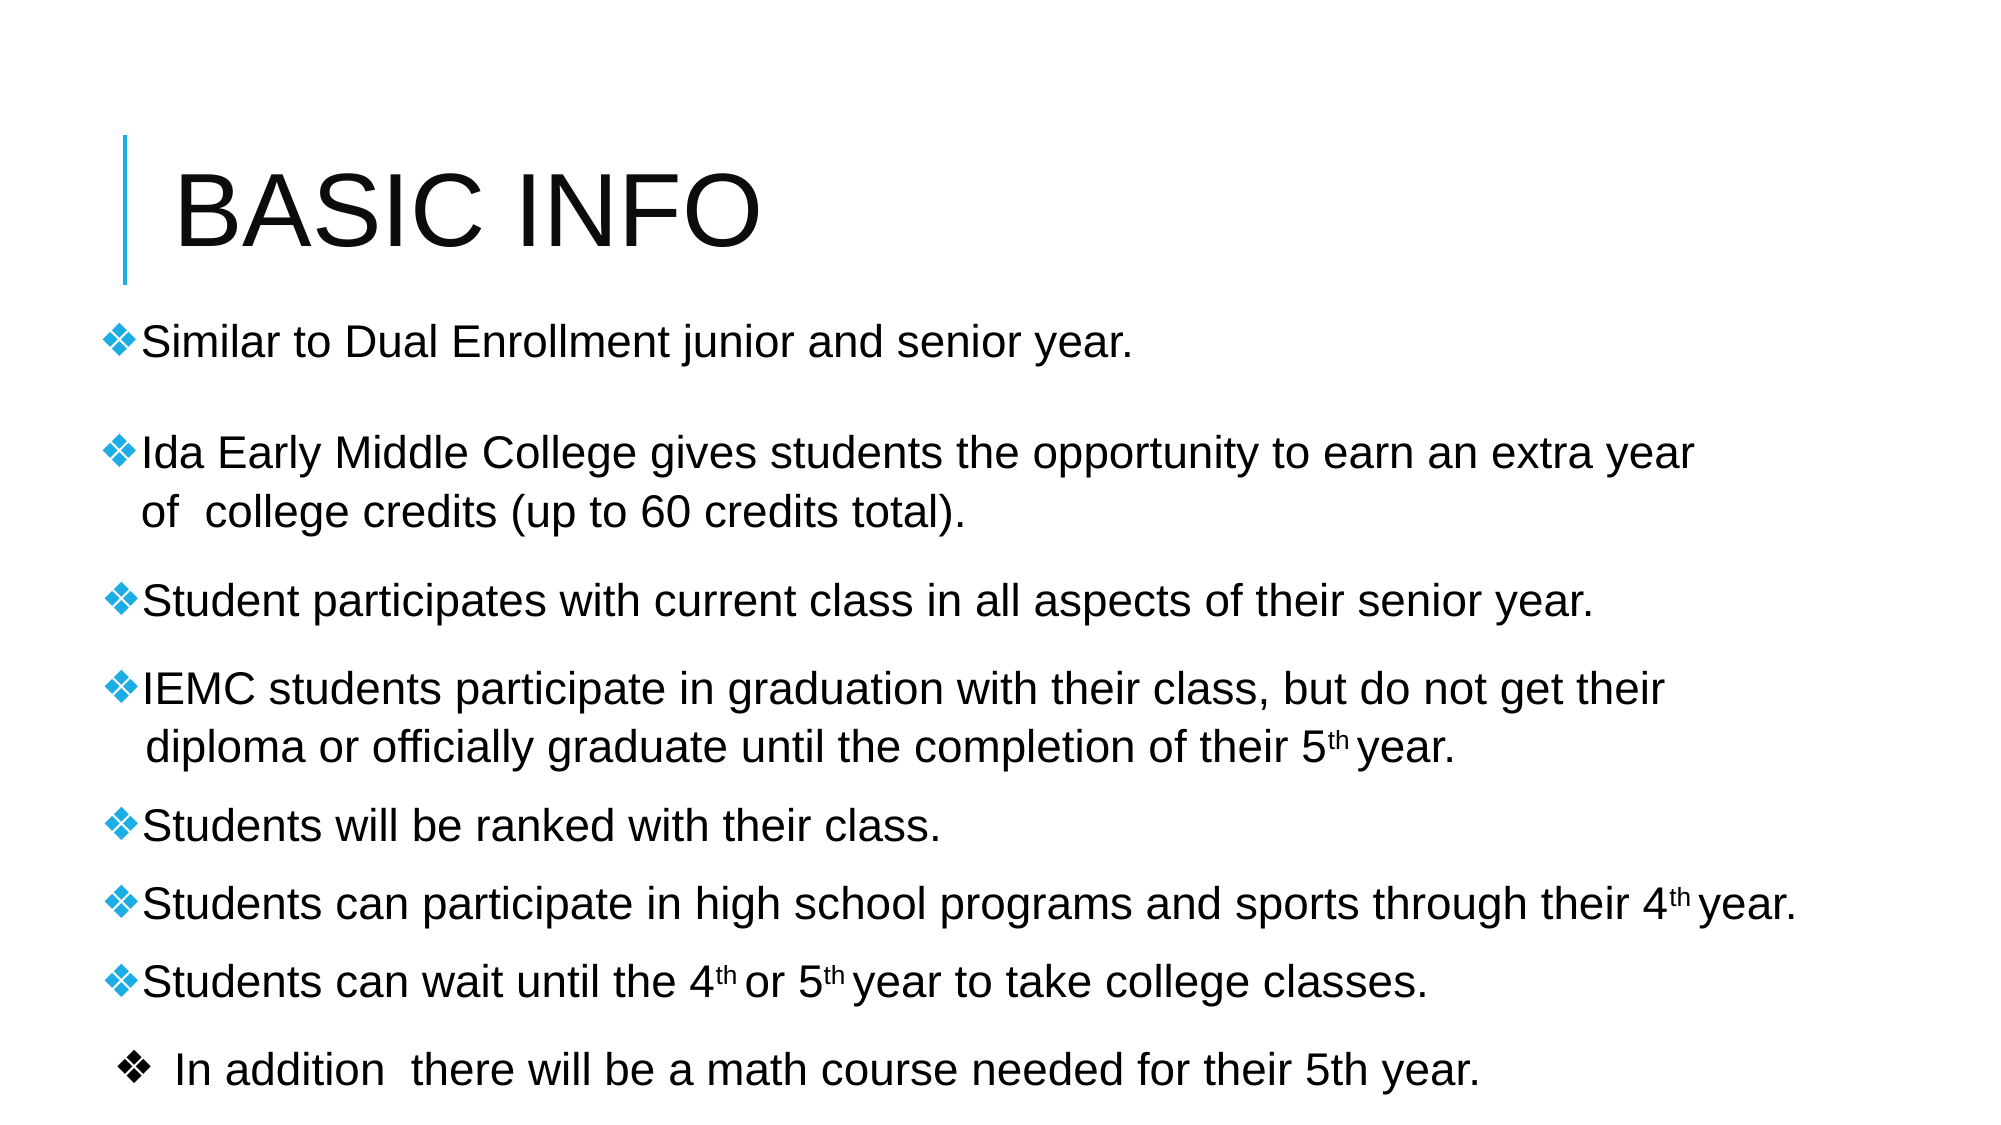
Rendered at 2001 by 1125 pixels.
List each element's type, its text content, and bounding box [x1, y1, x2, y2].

title BASIC INFO [171, 139, 1092, 309]
text_box Similar to Dual Enrollment junior and senior year. Ida Early Middle College gives students the opportunity to earn an extra year of college credits (up to 60 credits total). Student participates with current class in all aspects of their senior year. IEMC students participate in graduation with their class, but do not get their diploma or officially graduate until the completion of their 5th year. Students will be ranked with their class. Students can participate in high school programs and sports through their 4th year. Students can wait until the 4th or 5th year to take college classes. In addition there will be a math course needed for their 5th year. [98, 309, 1825, 1096]
